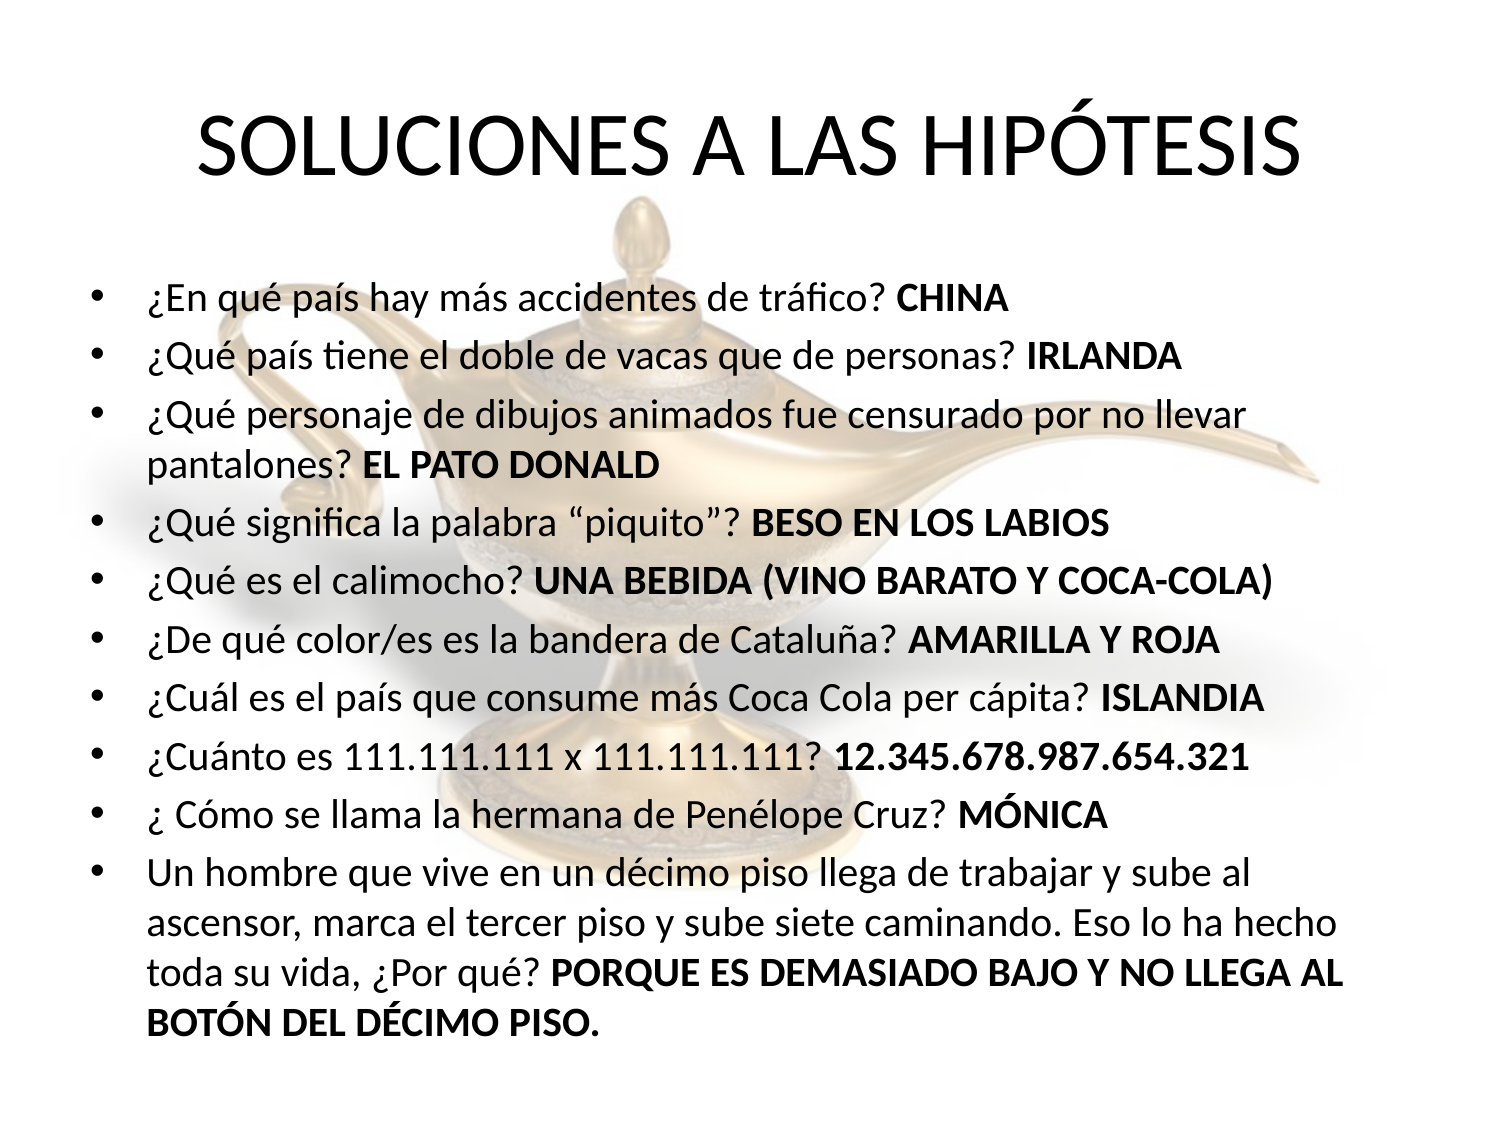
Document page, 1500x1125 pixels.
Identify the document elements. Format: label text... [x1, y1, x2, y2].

list ¿En qué país hay más accidentes de tráfico? CHINA ¿Qué país tiene el doble de vacas que de personas? IRLANDA ¿Qué personaje de dibujos animados fue censurado por no llevar pantalones? EL PATO DONALD ¿Qué significa la palabra “piquito”? BESO EN LOS LABIOS ¿Qué es el calimocho? UNA BEBIDA (VINO BARATO Y COCA-COLA) ¿De qué color/es es la bandera de Cataluña? AMARILLA Y ROJA ¿Cuál es el país que consume más Coca Cola per cápita? ISLANDIA ¿Cuánto es 111.111.111 x 111.111.111? 12.345.678.987.654.321 ¿ Cómo se llama la hermana de Penélope Cruz? MÓNICA Un hombre que vive en un décimo piso llega de trabajar y sube al ascensor, marca el tercer piso y sube siete caminando. Eso lo ha hecho toda su vida, ¿Por qué? PORQUE ES DEMASIADO BAJO Y NO LLEGA AL BOTÓN DEL DÉCIMO PISO. [75, 262, 1425, 1005]
title SOLUCIONES A LAS HIPÓTESIS [75, 45, 1425, 233]
